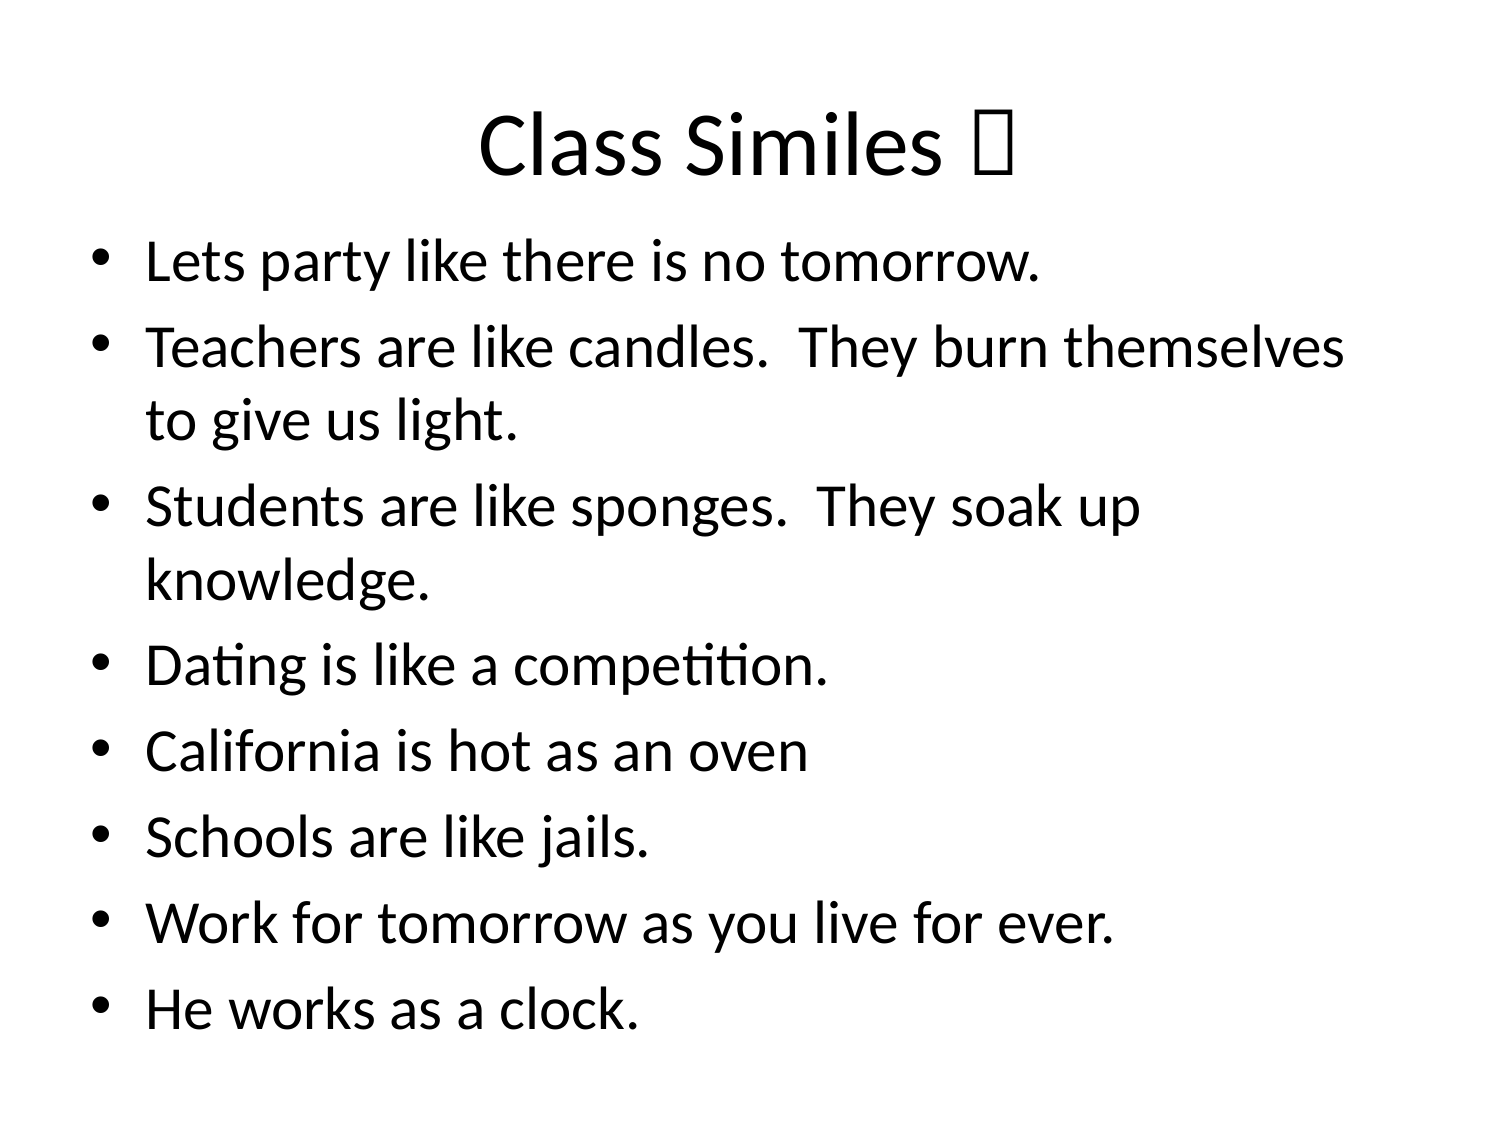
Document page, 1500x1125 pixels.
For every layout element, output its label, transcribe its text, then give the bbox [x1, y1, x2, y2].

list Lets party like there is no tomorrow. Teachers are like candles. They burn themselves to give us light. Students are like sponges. They soak up knowledge. Dating is like a competition. California is hot as an oven Schools are like jails. Work for tomorrow as you live for ever. He works as a clock. [75, 212, 1425, 1050]
title Class Similes  [75, 45, 1425, 212]
